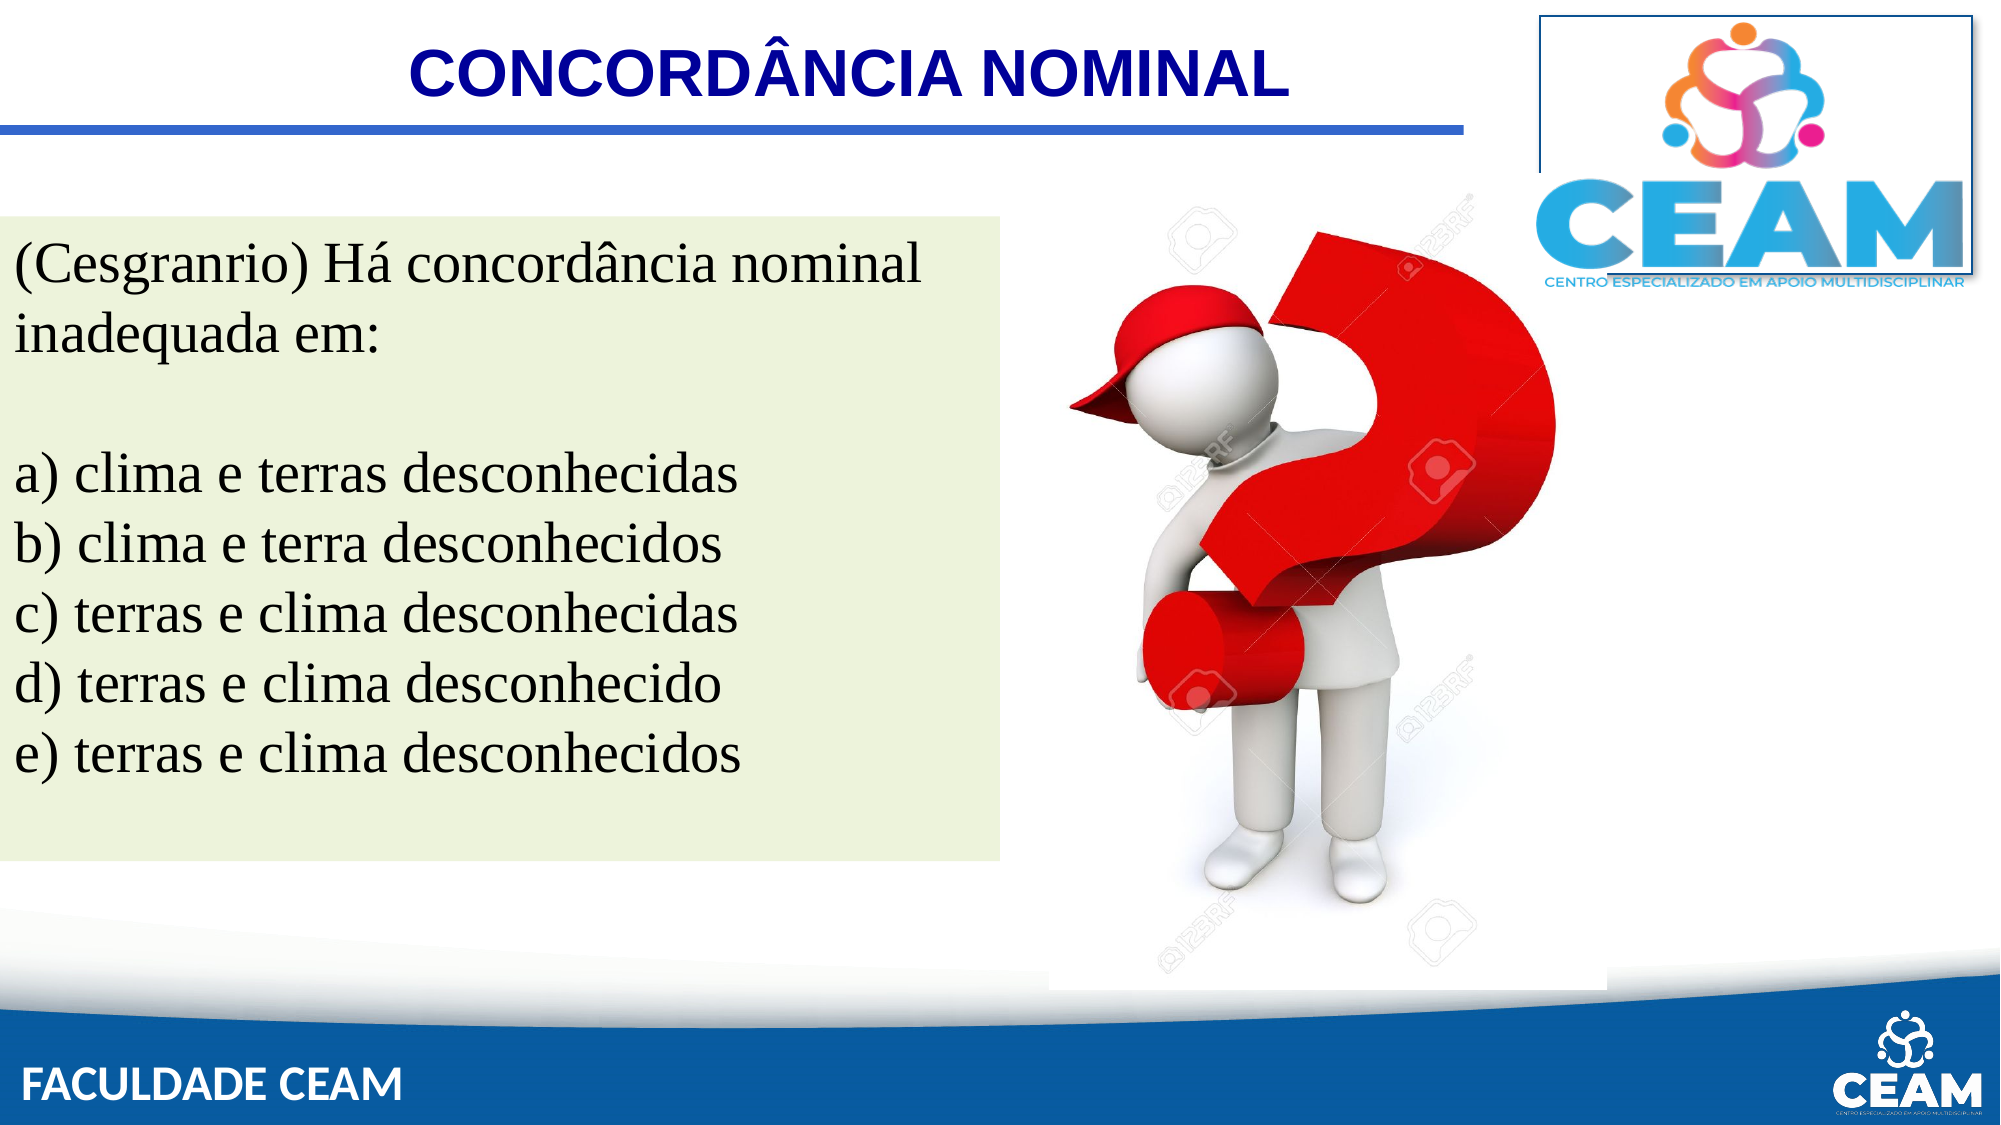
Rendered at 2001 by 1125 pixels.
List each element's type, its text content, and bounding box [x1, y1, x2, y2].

text_box CONCORDÂNCIA NOMINAL [269, 22, 1432, 118]
text_box [0, 124, 1465, 136]
picture [0, 22, 2000, 1125]
text_box (Cesgranrio) Há concordância nominal inadequada em: a) clima e terras desconhecidas b) clima e terra desconhecidos c) terras e clima desconhecidas d) terras e clima desconhecido e) terras e clima desconhecidos [0, 216, 1000, 862]
